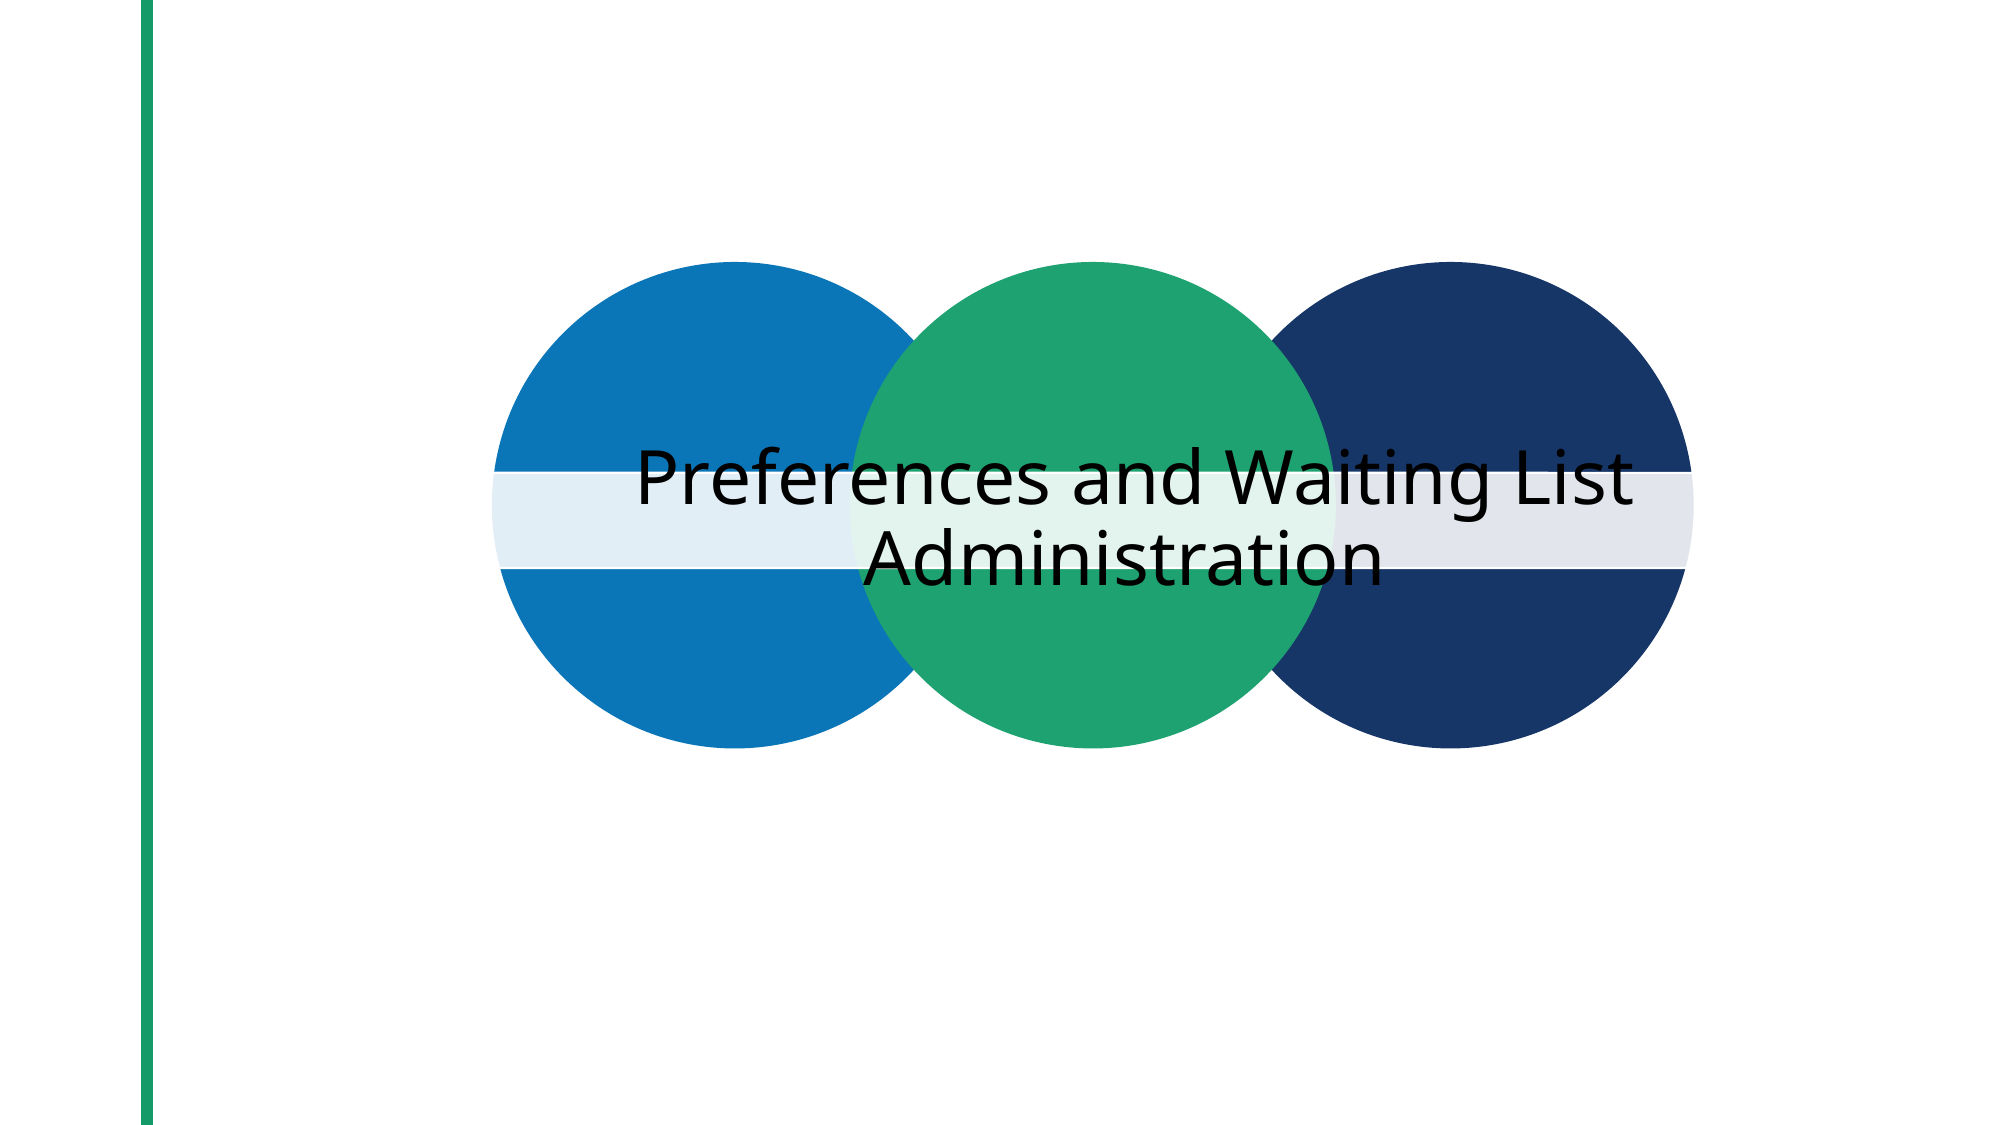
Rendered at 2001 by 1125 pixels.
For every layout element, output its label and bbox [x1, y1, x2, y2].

text_box [315, 261, 1878, 749]
